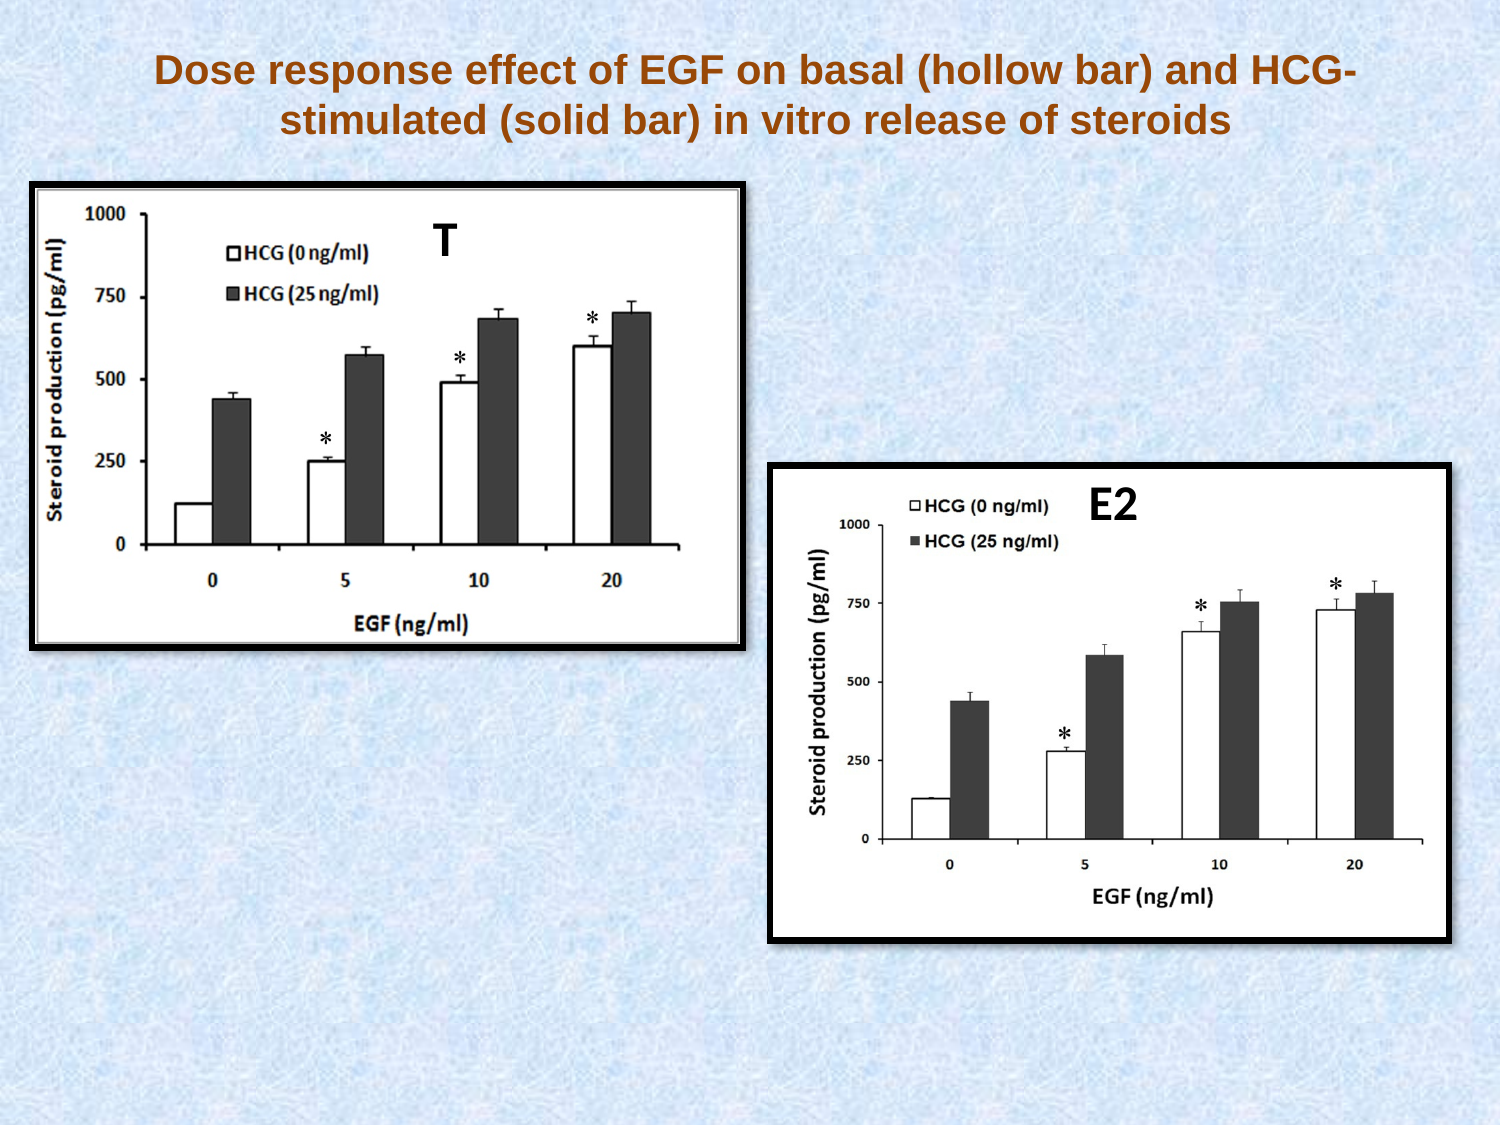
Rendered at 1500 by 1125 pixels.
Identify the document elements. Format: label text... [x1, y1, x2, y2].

text_box Dose response effect of EGF on basal (hollow bar) and HCG-stimulated (solid bar) in vitro release of steroids [46, 35, 1465, 150]
picture [0, 0, 1500, 1125]
text_box E2 [1042, 463, 1184, 467]
